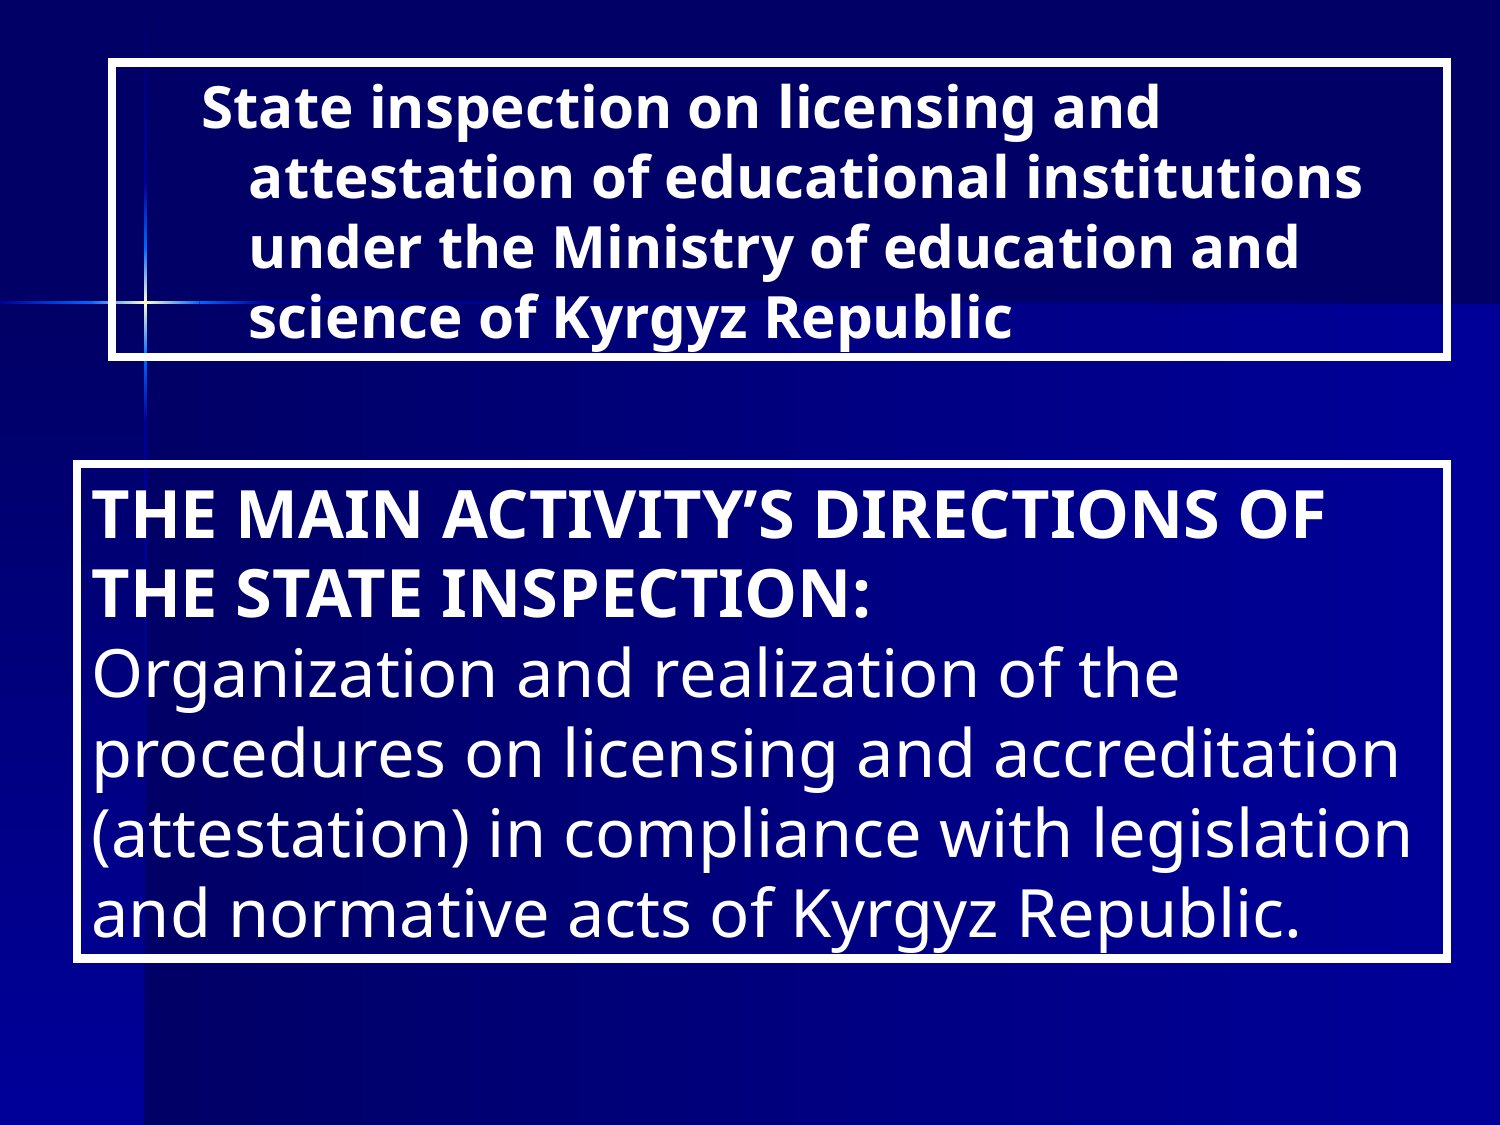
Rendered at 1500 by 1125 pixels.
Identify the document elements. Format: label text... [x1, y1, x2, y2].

text_box The main activity’s directions of the State inspection: Organization and realization of the procedures on licensing and accreditation (attestation) in compliance with legislation and normative acts of Kyrgyz Republic. [76, 463, 1447, 959]
text_box State inspection on licensing and attestation of educational institutions under the Ministry of education and science of Kyrgyz Republic [112, 62, 1447, 358]
